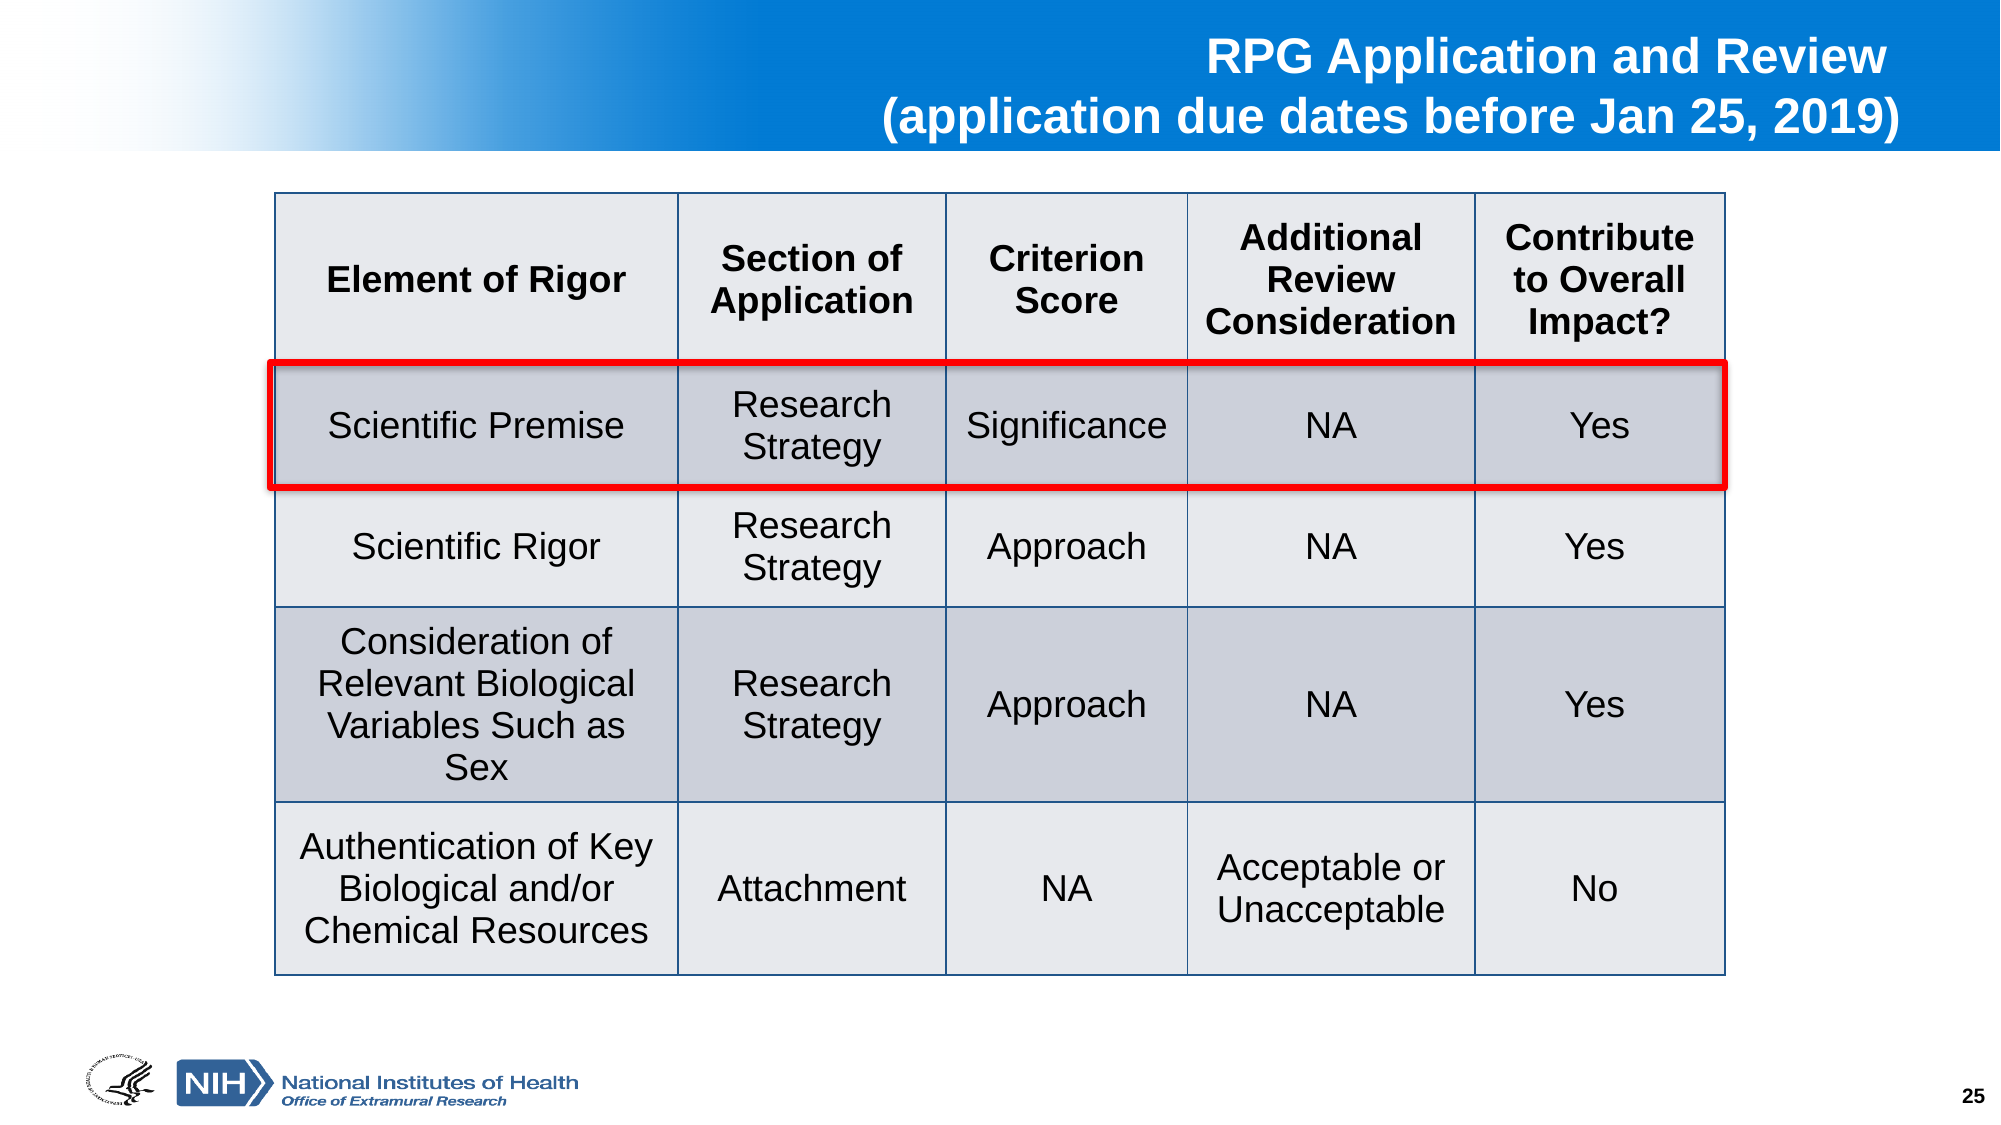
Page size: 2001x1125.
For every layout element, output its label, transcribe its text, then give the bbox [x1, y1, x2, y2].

picture [0, 0, 2000, 151]
title RPG Application and Review (application due dates before Jan 25, 2019) [249, 37, 1917, 130]
table_cell Research Strategy [679, 608, 945, 801]
table_header Contribute to Overall Impact? [1476, 194, 1724, 361]
table_cell NA [947, 803, 1187, 974]
table_header Element of Rigor [276, 194, 677, 360]
table_cell Consideration of Relevant Biological Variables Such as Sex [276, 608, 677, 801]
table_header Section of Application [679, 194, 945, 360]
table_header Criterion Score [947, 194, 1187, 360]
table_cell No [1476, 803, 1724, 974]
table_cell Attachment [679, 803, 945, 974]
table_cell NA [1188, 497, 1474, 606]
table_cell Research Strategy [679, 497, 945, 606]
table_cell Acceptable or Unacceptable [1188, 803, 1474, 974]
slide_number 25 [1700, 1074, 2000, 1101]
table_cell Approach [947, 497, 1187, 606]
table_cell NA [1188, 608, 1474, 801]
table_header Additional Review Consideration [1188, 194, 1474, 360]
table_cell Yes [1476, 496, 1724, 606]
picture [86, 1054, 155, 1106]
picture [166, 1049, 585, 1113]
table_cell Authentication of Key Biological and/or Chemical Resources [276, 803, 677, 974]
table_cell Yes [1476, 608, 1724, 801]
text_box [269, 362, 1726, 488]
table_cell Approach [947, 608, 1187, 801]
table_cell Scientific Rigor [276, 497, 677, 606]
